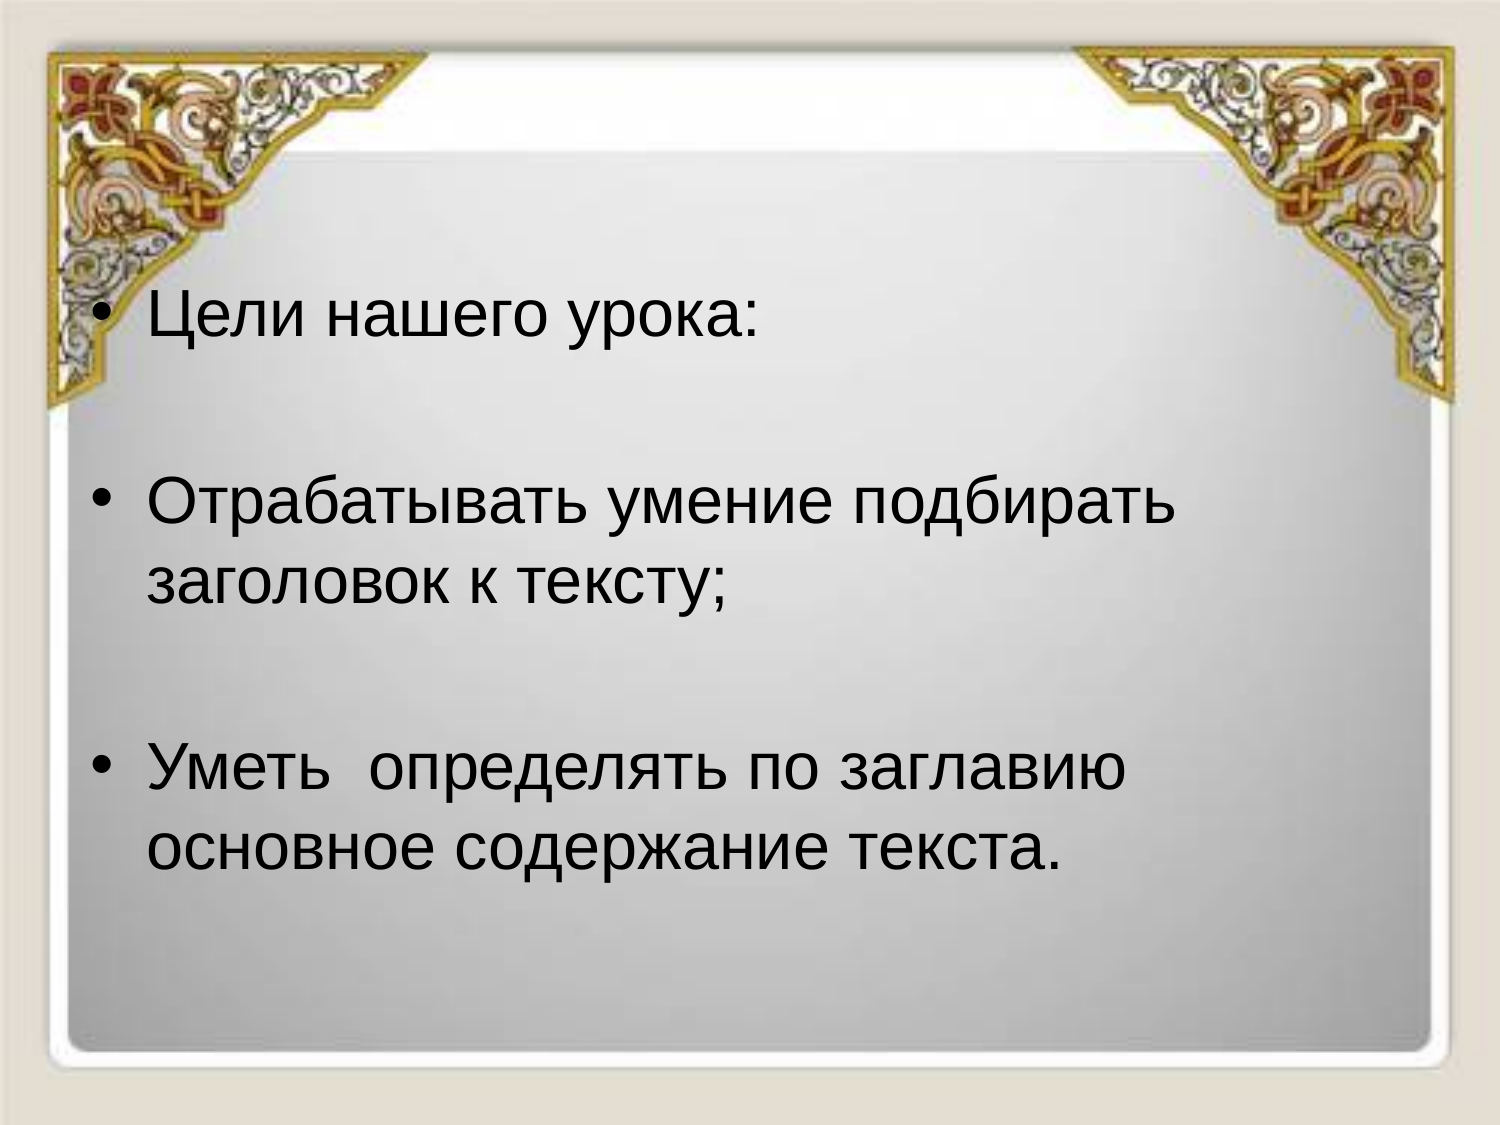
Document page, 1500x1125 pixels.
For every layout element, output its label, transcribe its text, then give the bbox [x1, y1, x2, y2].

list Цели нашего урока: Отрабатывать умение подбирать заголовок к тексту; Уметь определять по заглавию основное содержание текста. [74, 262, 1426, 1006]
picture [0, 0, 1500, 1125]
